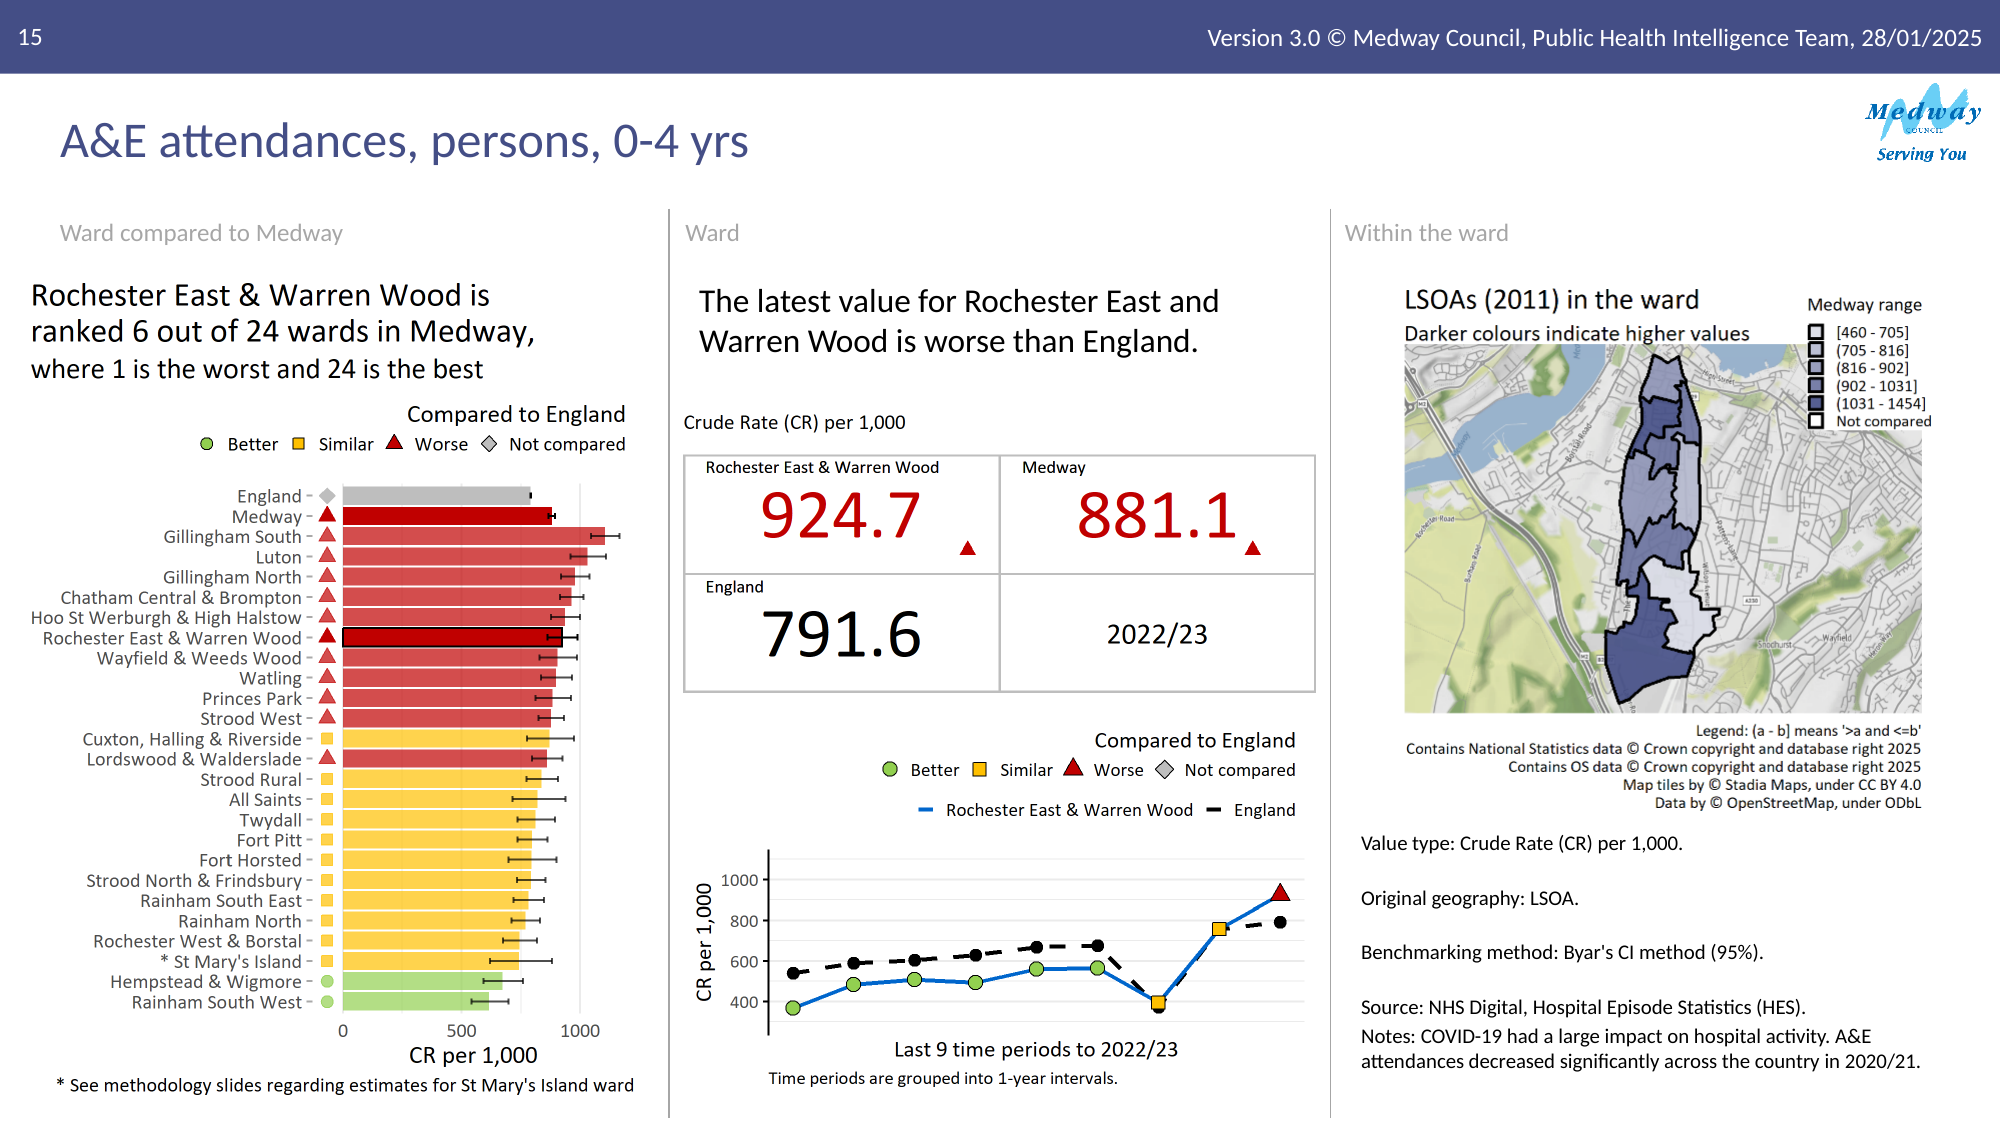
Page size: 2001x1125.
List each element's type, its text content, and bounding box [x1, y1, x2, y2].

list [19, 271, 646, 1107]
list Version 3.0 © Medway Council, Public Health Intelligence Team, 28/01/2025 [881, 2, 2000, 72]
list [683, 710, 1316, 1107]
list The latest value for Rochester East and Warren Wood is worse than England. [684, 272, 1316, 386]
picture [1866, 83, 1981, 162]
slide_number 15 [2, 5, 239, 66]
title A&E attendances, persons, 0-4 yrs [45, 83, 1866, 191]
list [683, 403, 1316, 693]
list Value type: Crude Rate (CR) per 1,000. Original geography: LSOA. Benchmarking method: Byar's CI method (95%). Source: NHS Digital, Hospital Episode Statistics (HES). Notes: COVID-19 had a large impact on hospital activity. A&E attendances decreased significantly across the country in 2020/21. [1346, 822, 1981, 1106]
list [1345, 278, 1981, 811]
